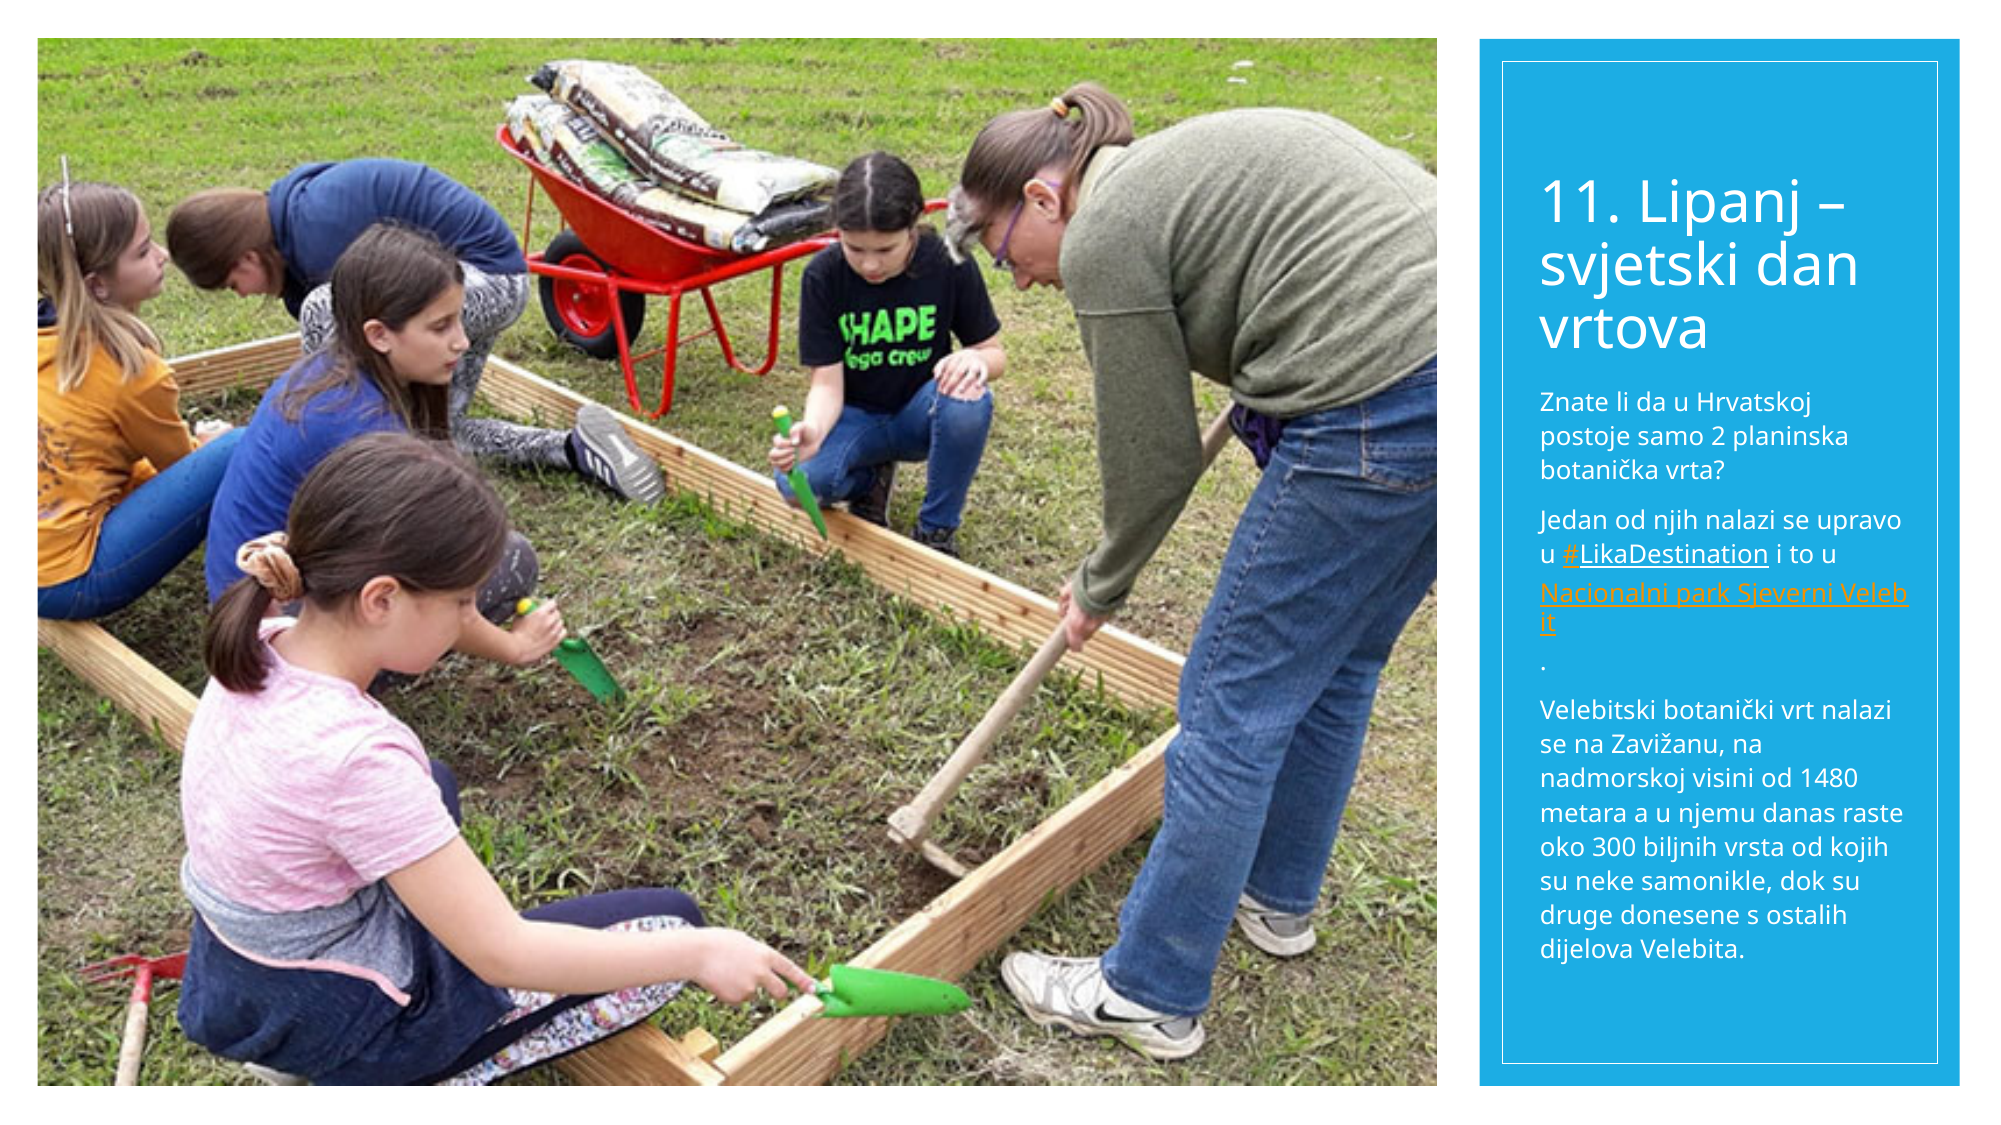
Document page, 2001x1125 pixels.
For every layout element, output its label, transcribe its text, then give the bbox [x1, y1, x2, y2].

picture [37, 38, 1437, 1086]
title 11. Lipanj – svjetski dan vrtova [1524, 98, 1924, 369]
list Znate li da u Hrvatskoj postoje samo 2 planinska botanička vrta? Jedan od njih nalazi se upravo u #LikaDestination i to u Nacionalni park Sjeverni Velebit. Velebitski botanički vrt nalazi se na Zavižanu, na nadmorskoj visini od 1480 metara a u njemu danas raste oko 300 biljnih vrsta od kojih su neke samonikle, dok su druge donesene s ostalih dijelova Velebita. [1524, 375, 1924, 950]
